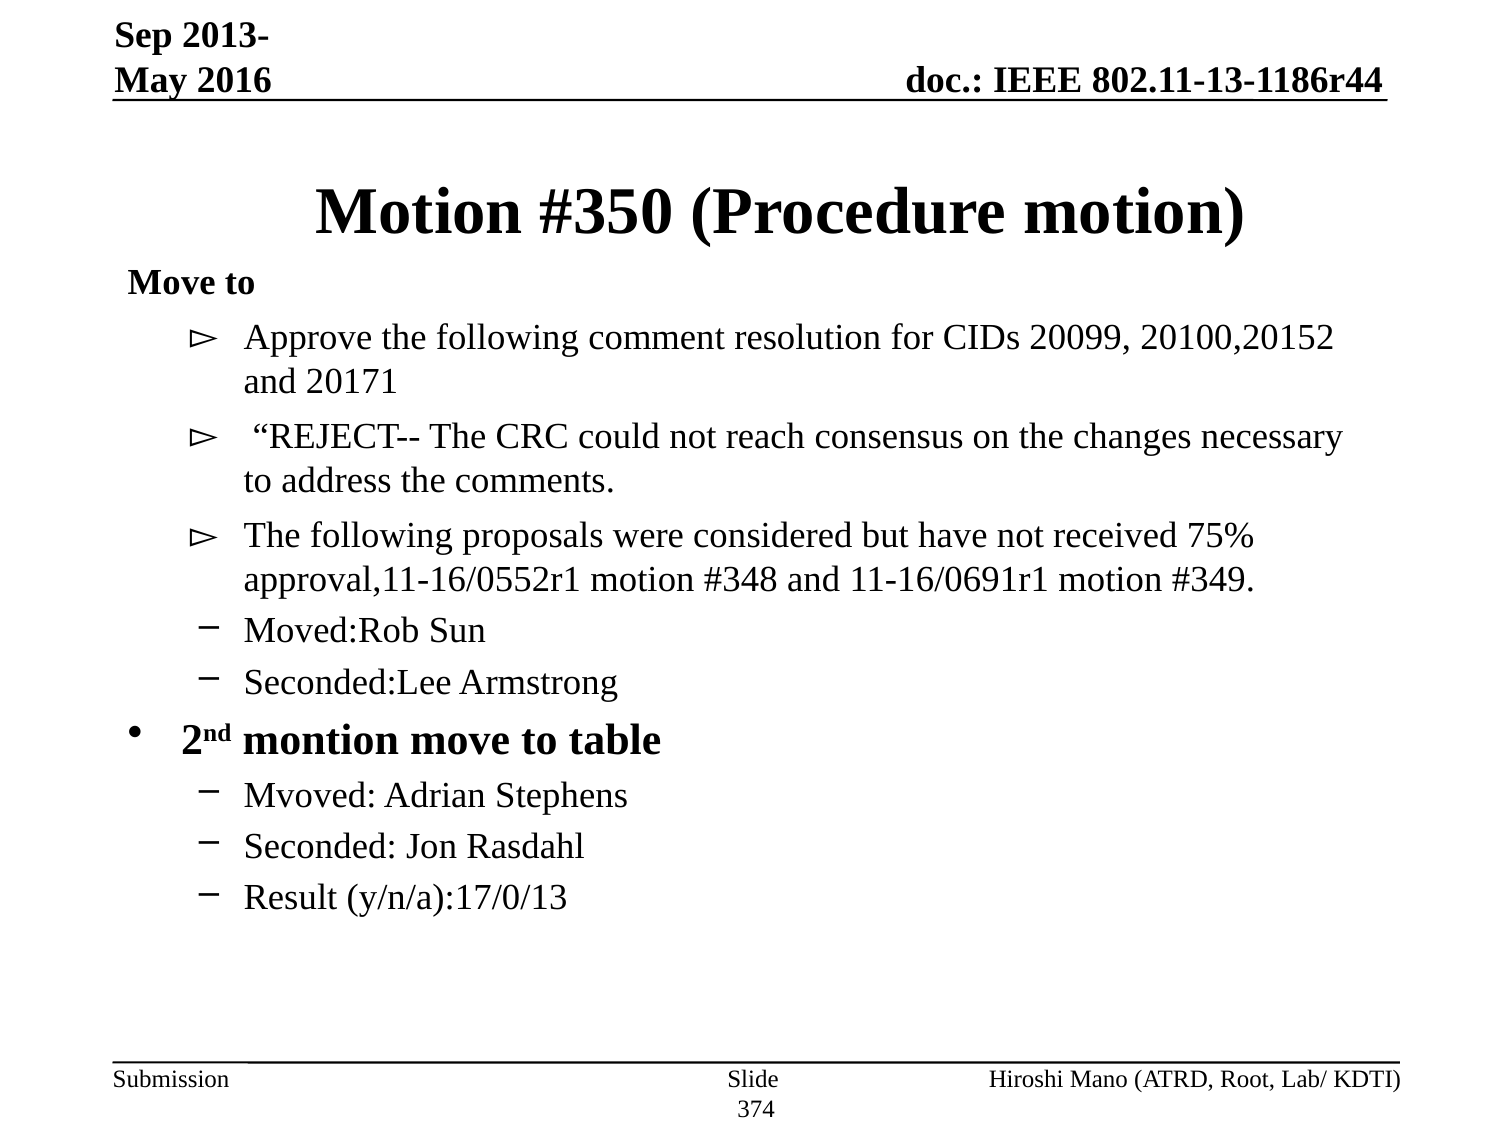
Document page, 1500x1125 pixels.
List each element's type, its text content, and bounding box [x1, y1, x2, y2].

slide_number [114, 54, 273, 101]
title Motion #350 (Procedure motion) [112, 162, 1451, 251]
footer Hiroshi Mano (ATRD, Root, Lab/ KDTI) [984, 1061, 1402, 1093]
slide_number Slide 374 [712, 1061, 800, 1093]
list Move to Approve the following comment resolution for CIDs 20099, 20100,20152 and 20171 “REJECT-- The CRC could not reach consensus on the changes necessary to address the comments. The following proposals were considered but have not received 75% approval,11-16/0552r1 motion #348 and 11-16/0691r1 motion #349. Moved:Rob Sun Seconded:Lee Armstrong 2nd montion move to table Mvoved: Adrian Stephens Seconded: Jon Rasdahl Result (y/n/a):17/0/13 [112, 249, 1388, 926]
